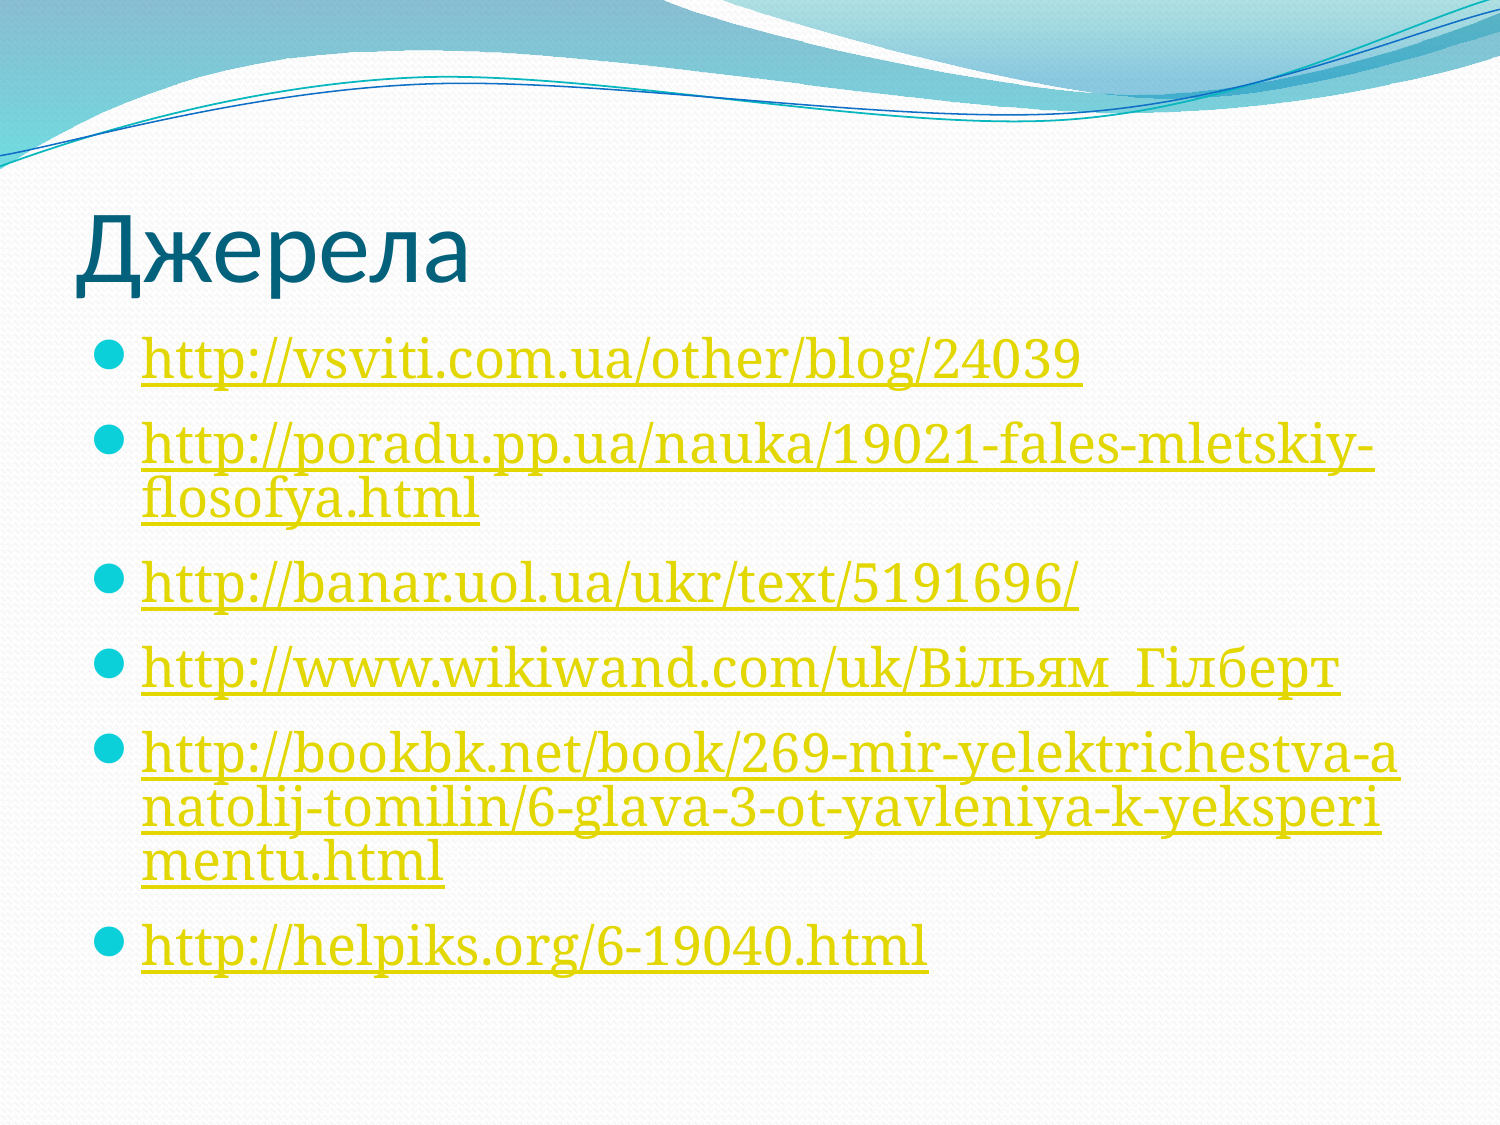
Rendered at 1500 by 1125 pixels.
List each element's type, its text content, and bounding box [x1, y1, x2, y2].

title Джерела [75, 115, 1425, 303]
list http://vsviti.com.ua/other/blog/24039 http://poradu.pp.ua/nauka/19021-fales-mletskiy-flosofya.html http://banar.uol.ua/ukr/text/5191696/ http://www.wikiwand.com/uk/Вільям_Гілберт http://bookbk.net/book/269-mir-yelektrichestva-anatolij-tomilin/6-glava-3-ot-yavleniya-k-yeksperimentu.html http://helpiks.org/6-19040.html [75, 317, 1425, 1038]
